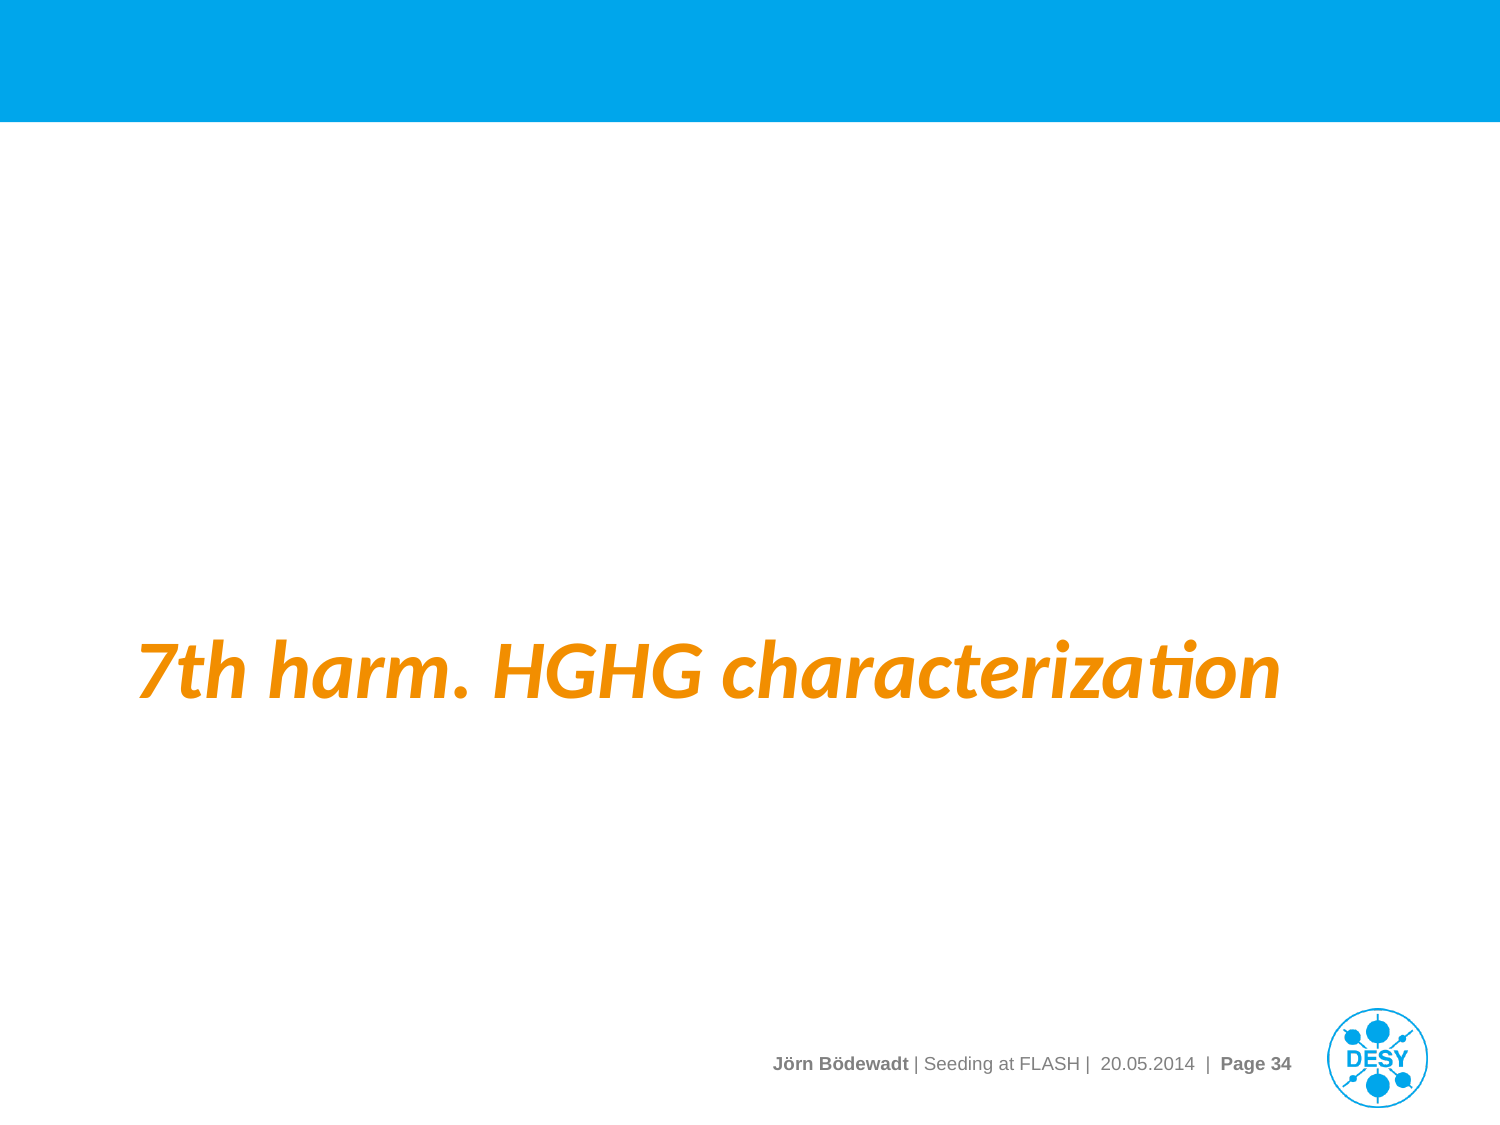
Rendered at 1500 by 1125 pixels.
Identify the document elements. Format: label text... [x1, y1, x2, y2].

picture [1327, 1008, 1368, 1049]
picture [1327, 1068, 1365, 1108]
picture [1391, 1071, 1428, 1108]
picture [1387, 1008, 1428, 1046]
picture [1330, 1011, 1426, 1106]
list 7th harm. HGHG characterization [118, 476, 1394, 723]
